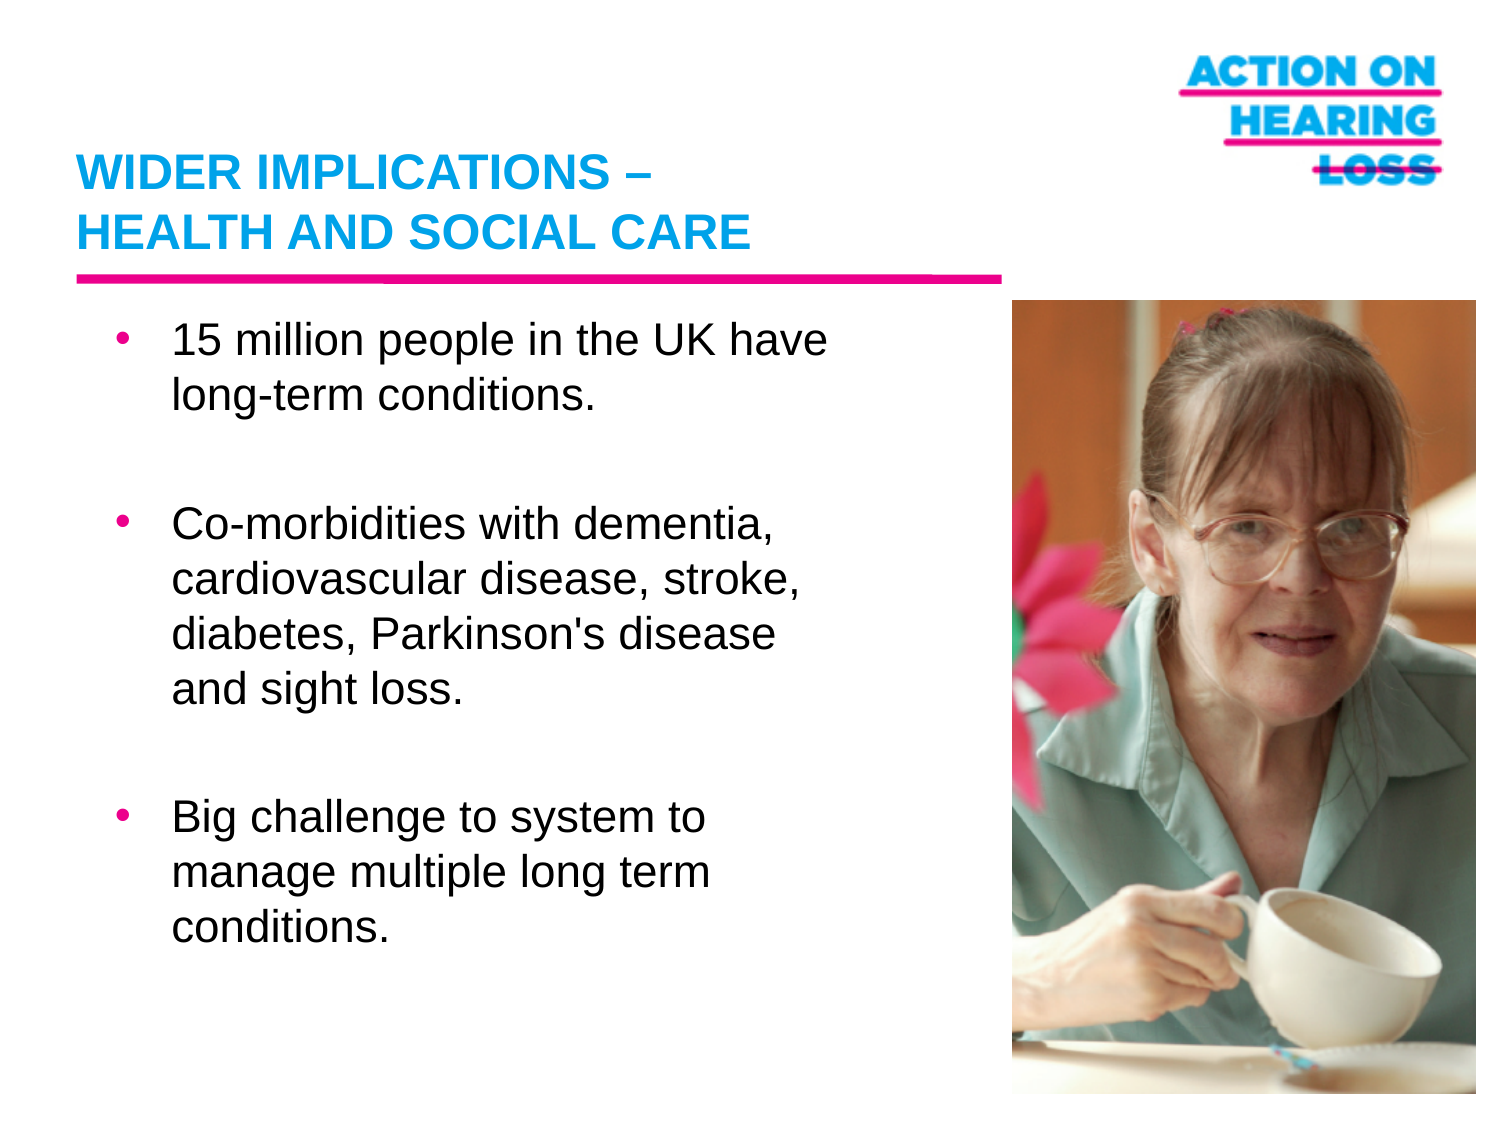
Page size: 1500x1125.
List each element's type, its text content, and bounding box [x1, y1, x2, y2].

text_box 15 million people in the UK have long-term conditions. Co-morbidities with dementia, cardiovascular disease, stroke, diabetes, Parkinson's disease and sight loss. Big challenge to system to manage multiple long term conditions. [99, 302, 845, 1010]
title WIDER IMPLICATIONS – HEALTH AND SOCIAL CARE [60, 81, 1045, 268]
picture [1177, 54, 1444, 188]
picture [1011, 300, 1476, 1095]
